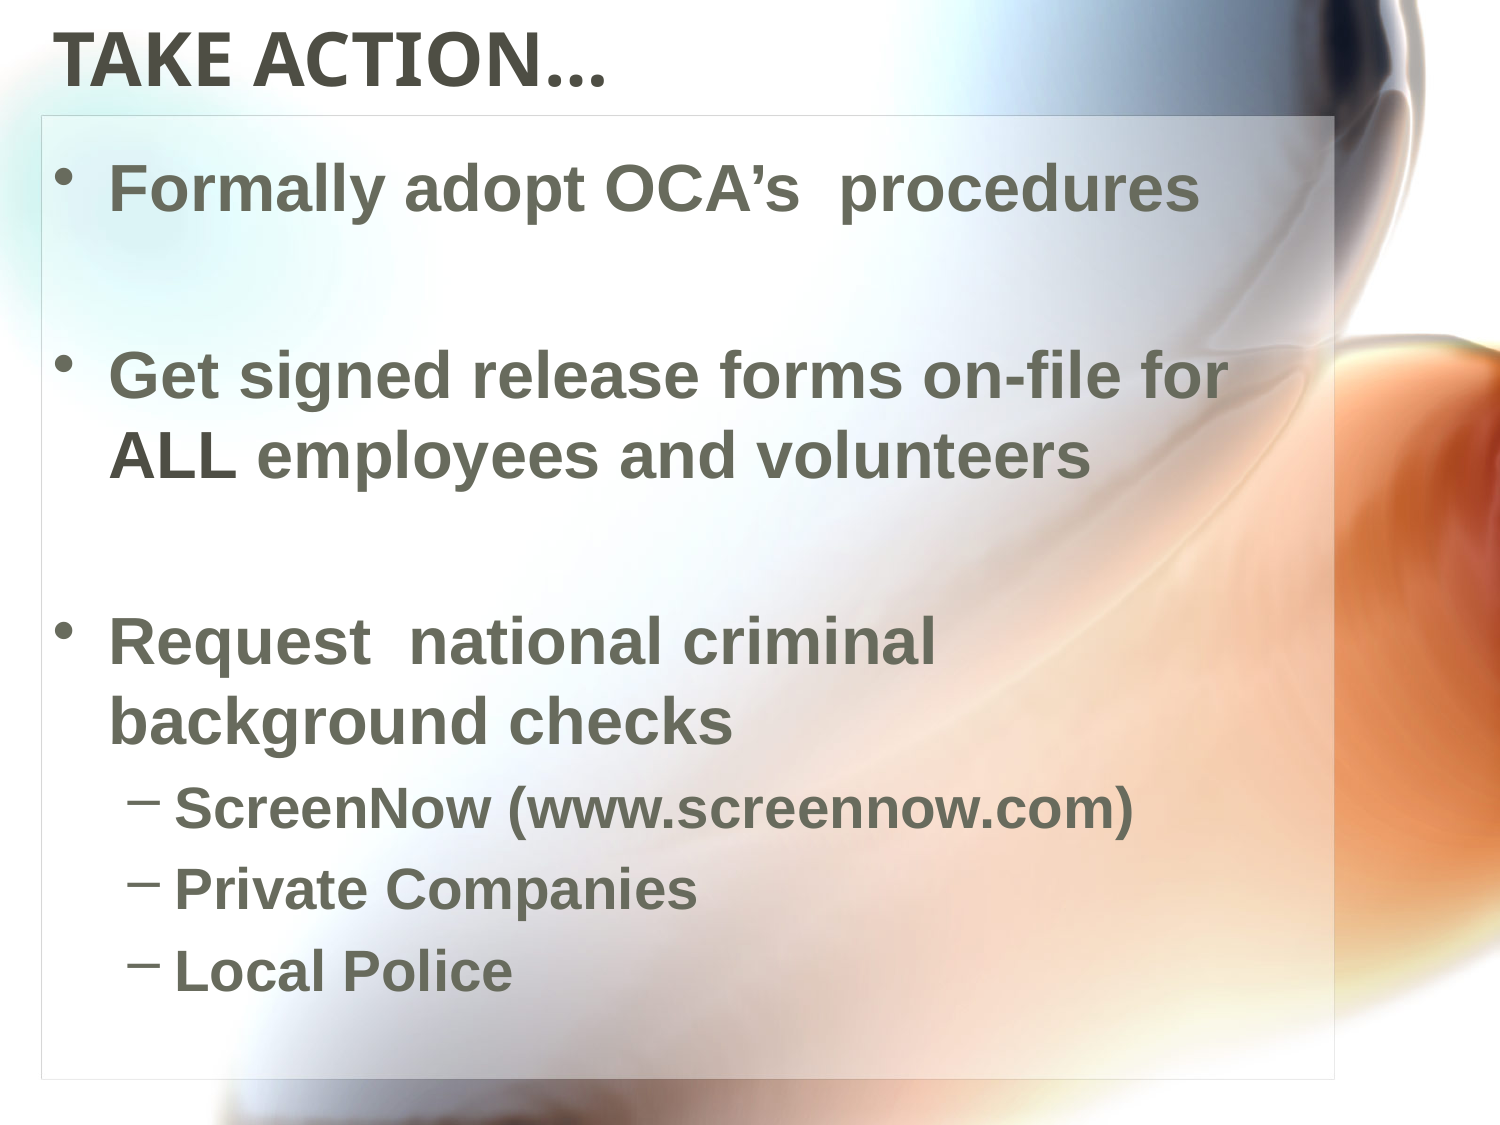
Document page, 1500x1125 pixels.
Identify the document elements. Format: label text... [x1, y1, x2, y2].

list Formally adopt OCA’s procedures Get signed release forms on-file for ALL employees and volunteers Request national criminal background checks ScreenNow (www.screennow.com) Private Companies Local Police [37, 137, 1326, 1076]
picture [0, 0, 1500, 1125]
title TAKE ACTION… [37, 0, 1326, 113]
